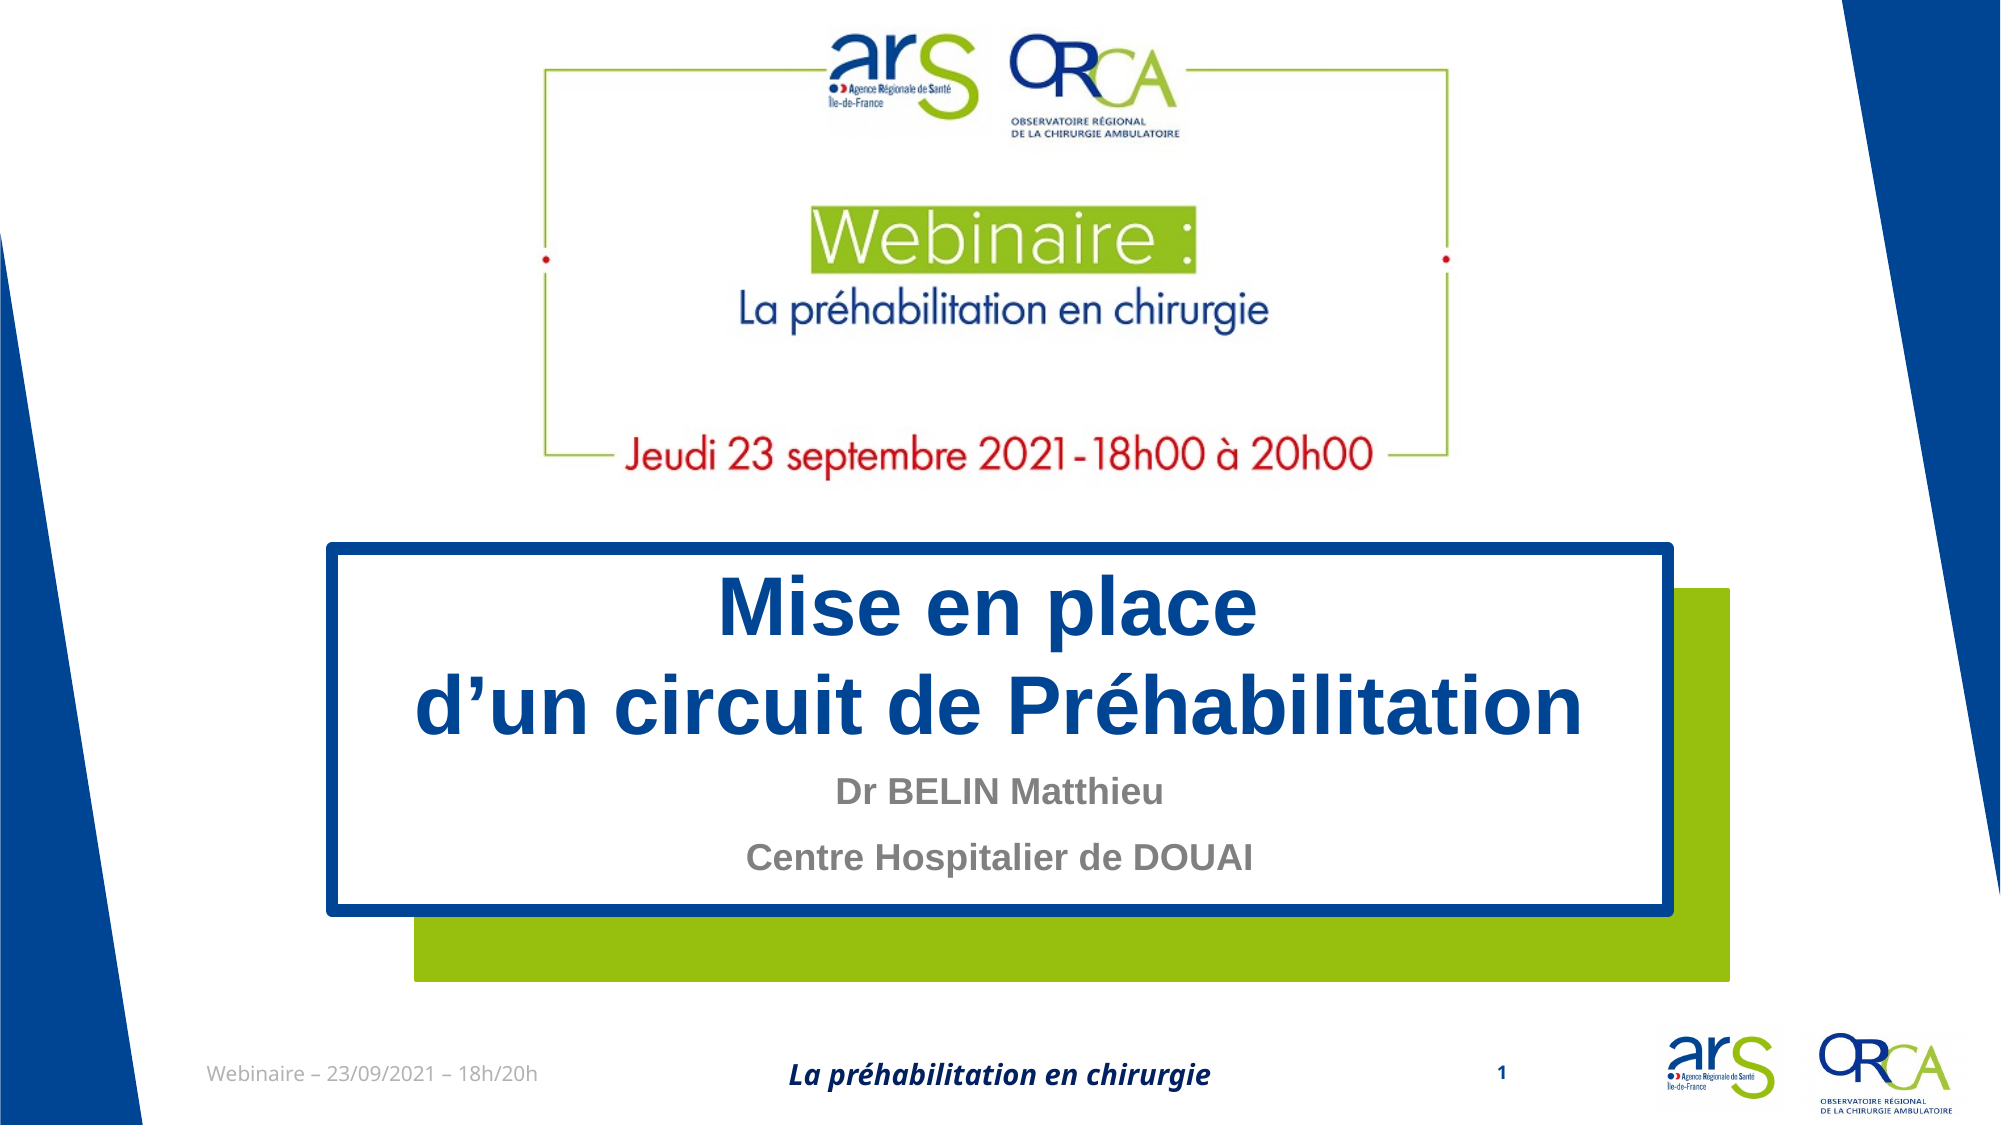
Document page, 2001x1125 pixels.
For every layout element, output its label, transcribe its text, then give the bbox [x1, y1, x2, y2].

footer La préhabilitation en chirurgie [630, 1043, 1370, 1104]
picture [1657, 1023, 1784, 1112]
subtitle Dr BELIN Matthieu Centre Hospitalier de DOUAI [332, 759, 1668, 913]
title Mise en place d’un circuit de Préhabilitation [332, 548, 1668, 759]
picture [1798, 1029, 1973, 1118]
picture [474, 6, 1525, 532]
slide_number 1 [1410, 1043, 1523, 1104]
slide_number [155, 1043, 590, 1104]
